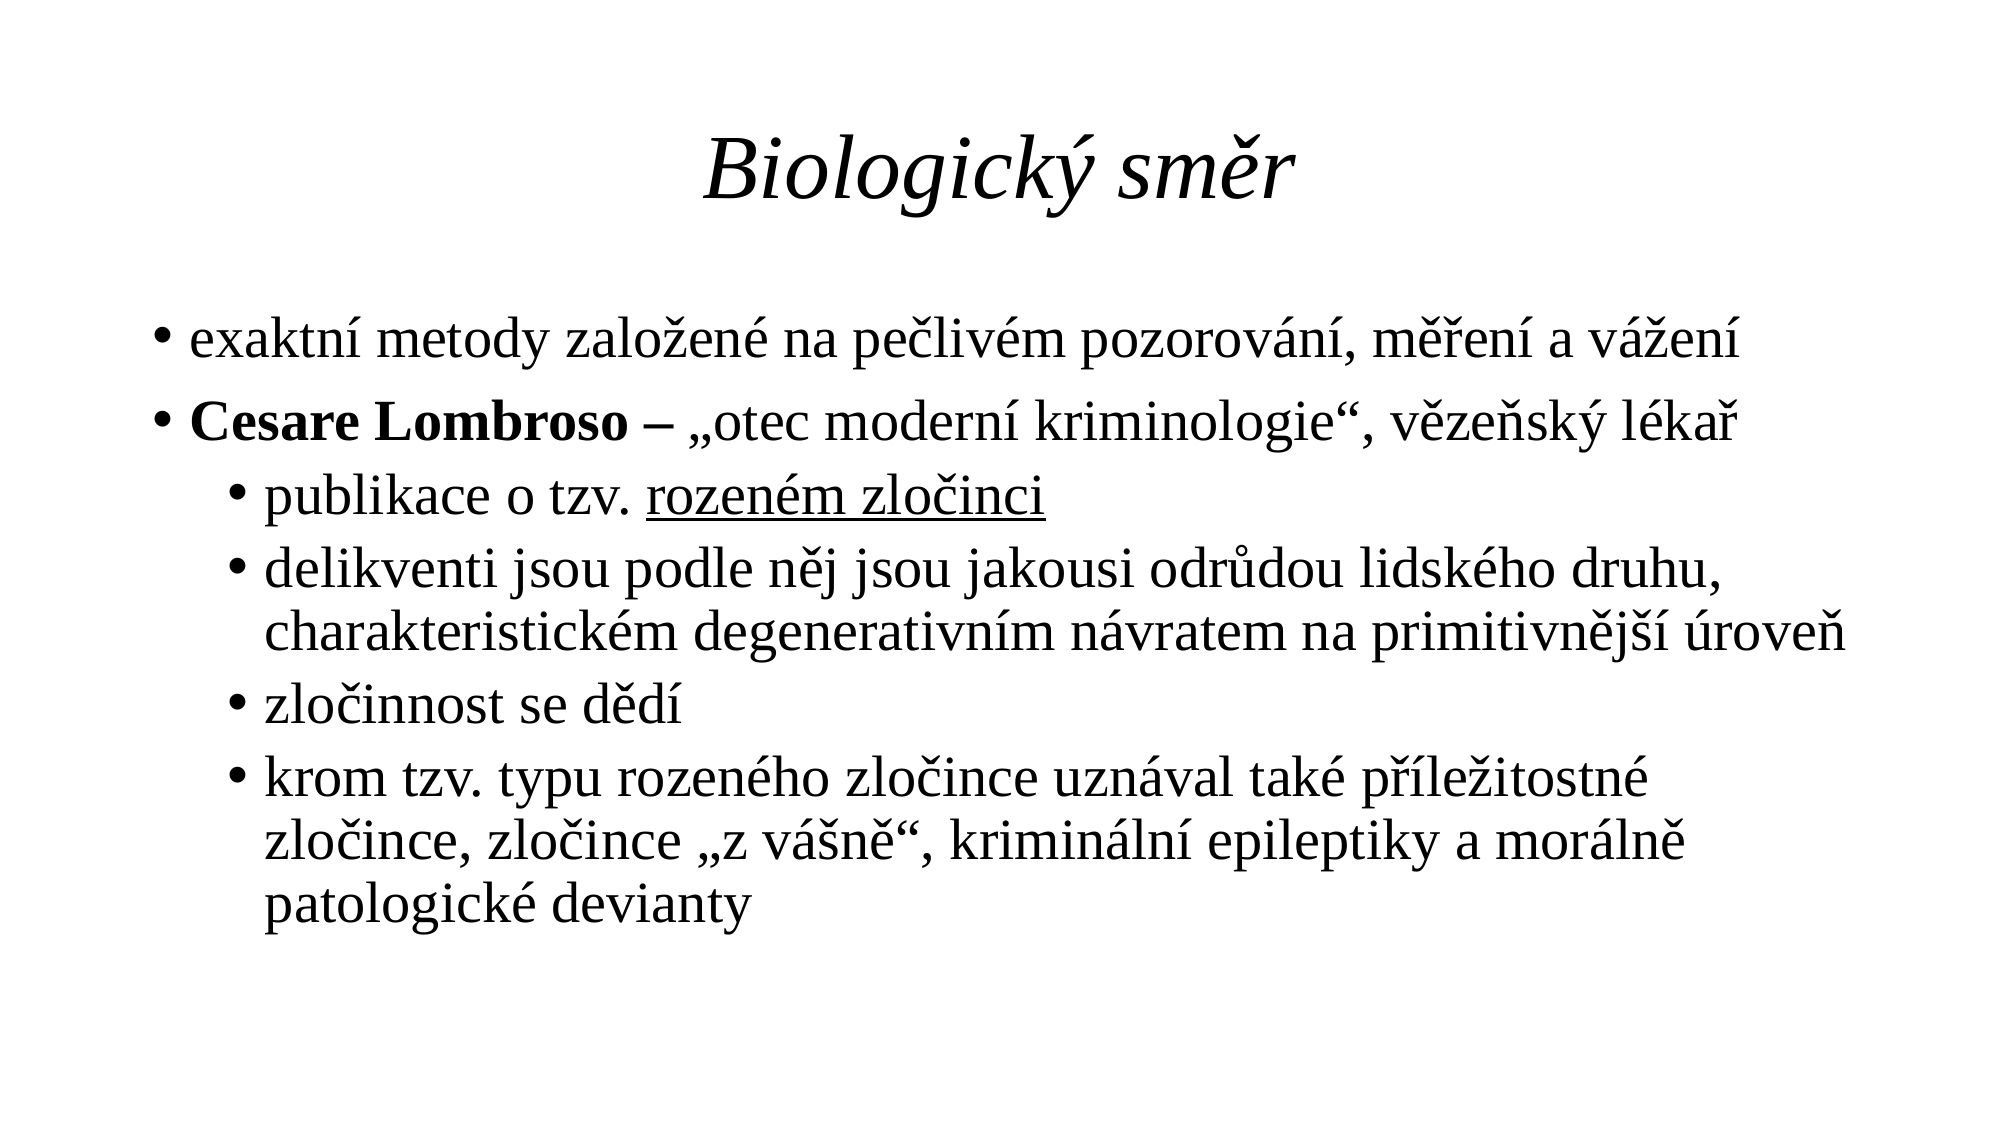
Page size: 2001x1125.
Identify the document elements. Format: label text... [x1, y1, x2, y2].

title Biologický směr [137, 59, 1863, 278]
list exaktní metody založené na pečlivém pozorování, měření a vážení Cesare Lombroso – „otec moderní kriminologie“, vězeňský lékař publikace o tzv. rozeném zločinci delikventi jsou podle něj jsou jakousi odrůdou lidského druhu, charakteristickém degenerativním návratem na primitivnější úroveň zločinnost se dědí krom tzv. typu rozeného zločince uznával také příležitostné zločince, zločince „z vášně“, kriminální epileptiky a morálně patologické devianty [137, 299, 1863, 1014]
